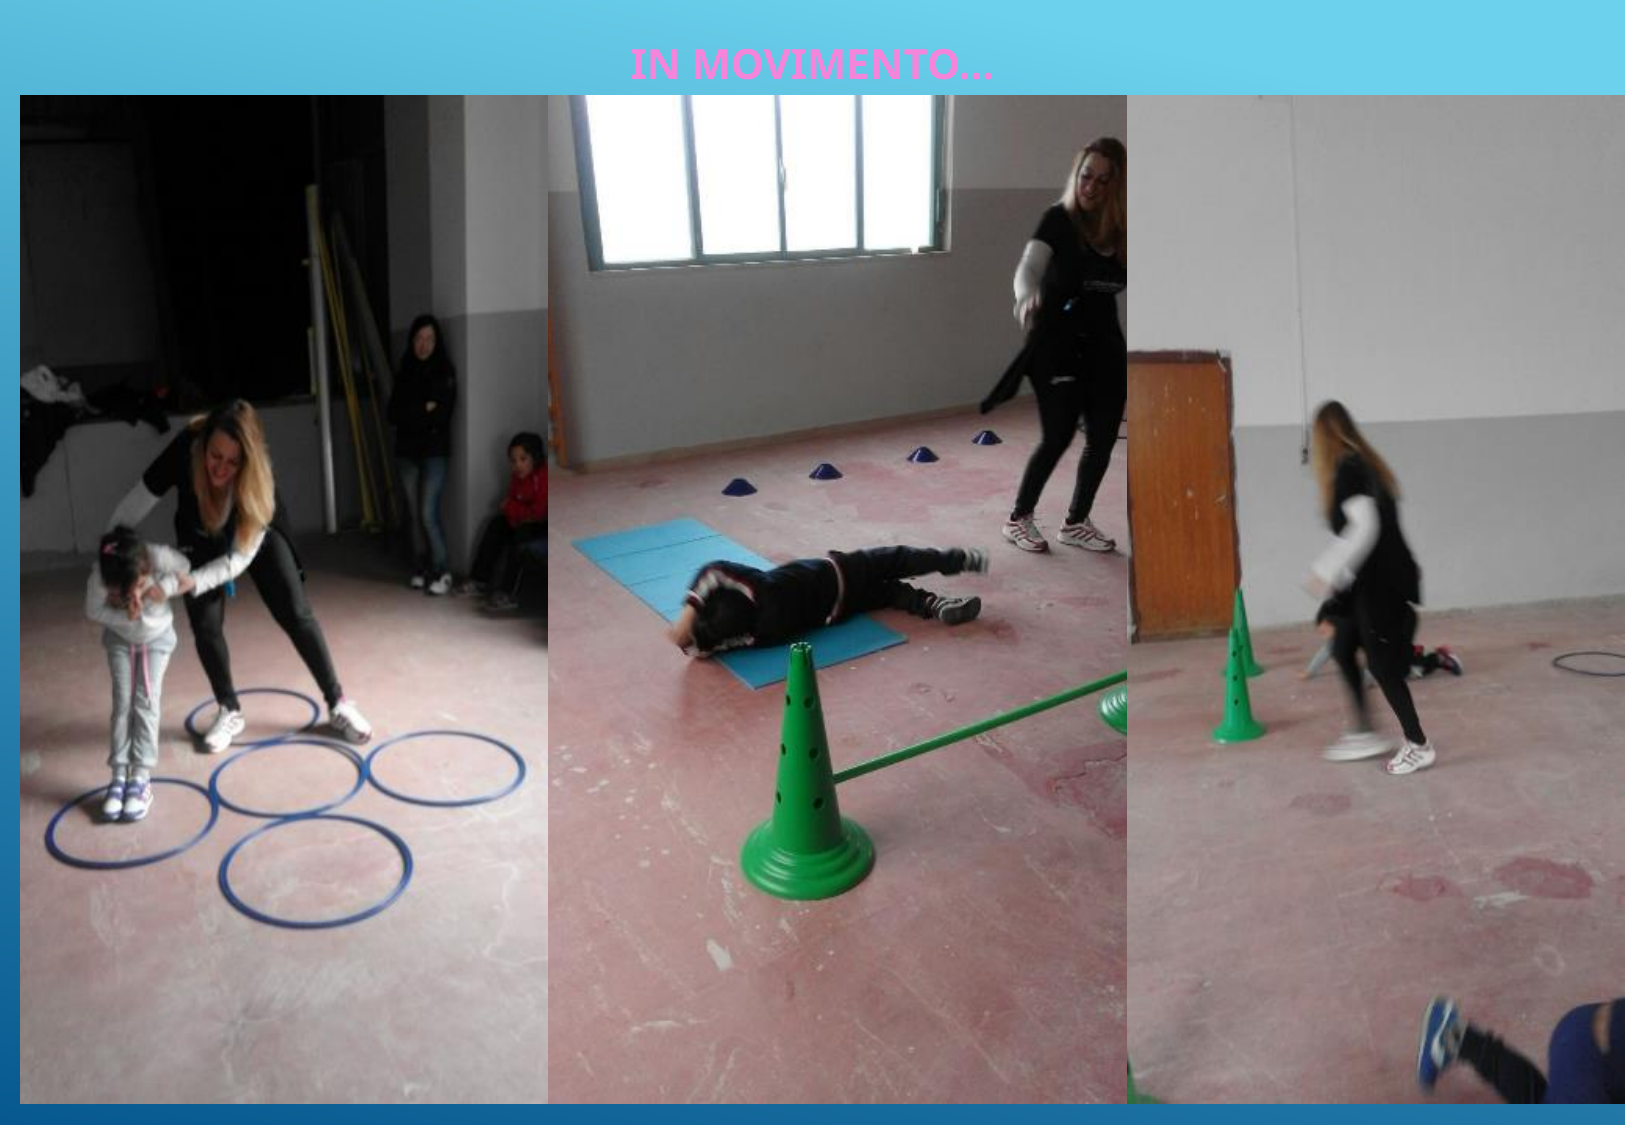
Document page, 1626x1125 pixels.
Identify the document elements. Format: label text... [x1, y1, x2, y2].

picture [20, 95, 1625, 1104]
text_box IN MOVIMENTO… [615, 30, 1010, 95]
